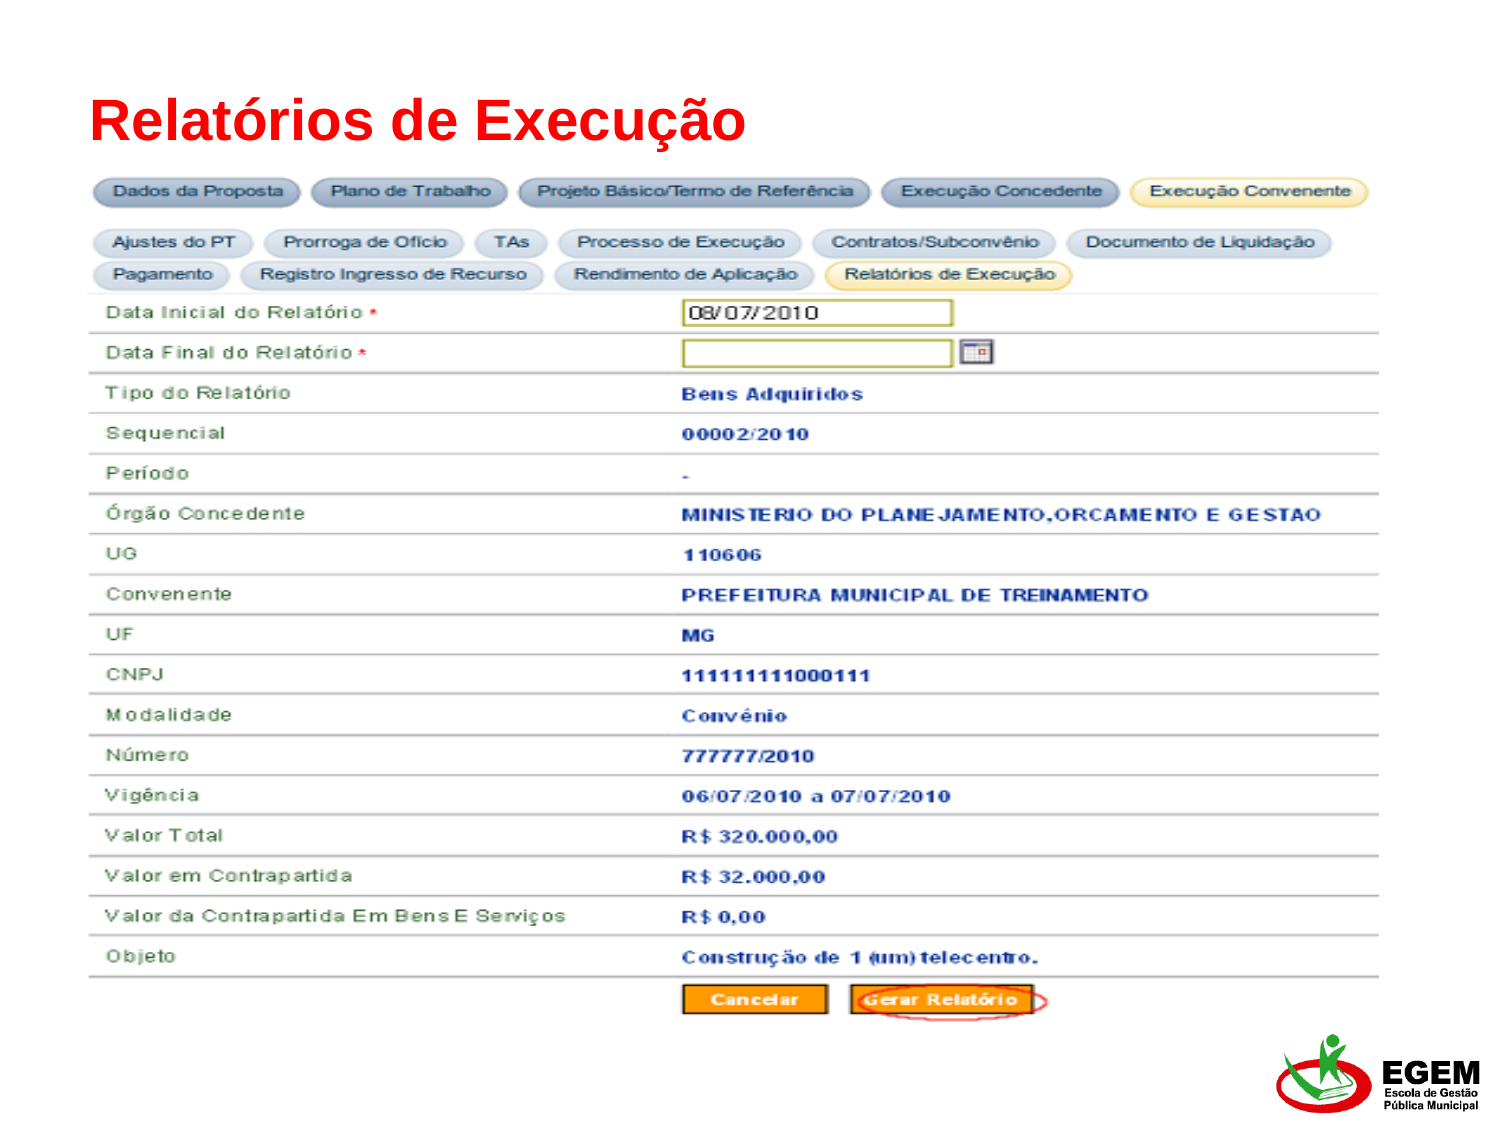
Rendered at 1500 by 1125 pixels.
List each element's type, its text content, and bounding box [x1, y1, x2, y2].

text_box Relatórios de Execução [75, 75, 1475, 160]
picture [87, 174, 1483, 1125]
